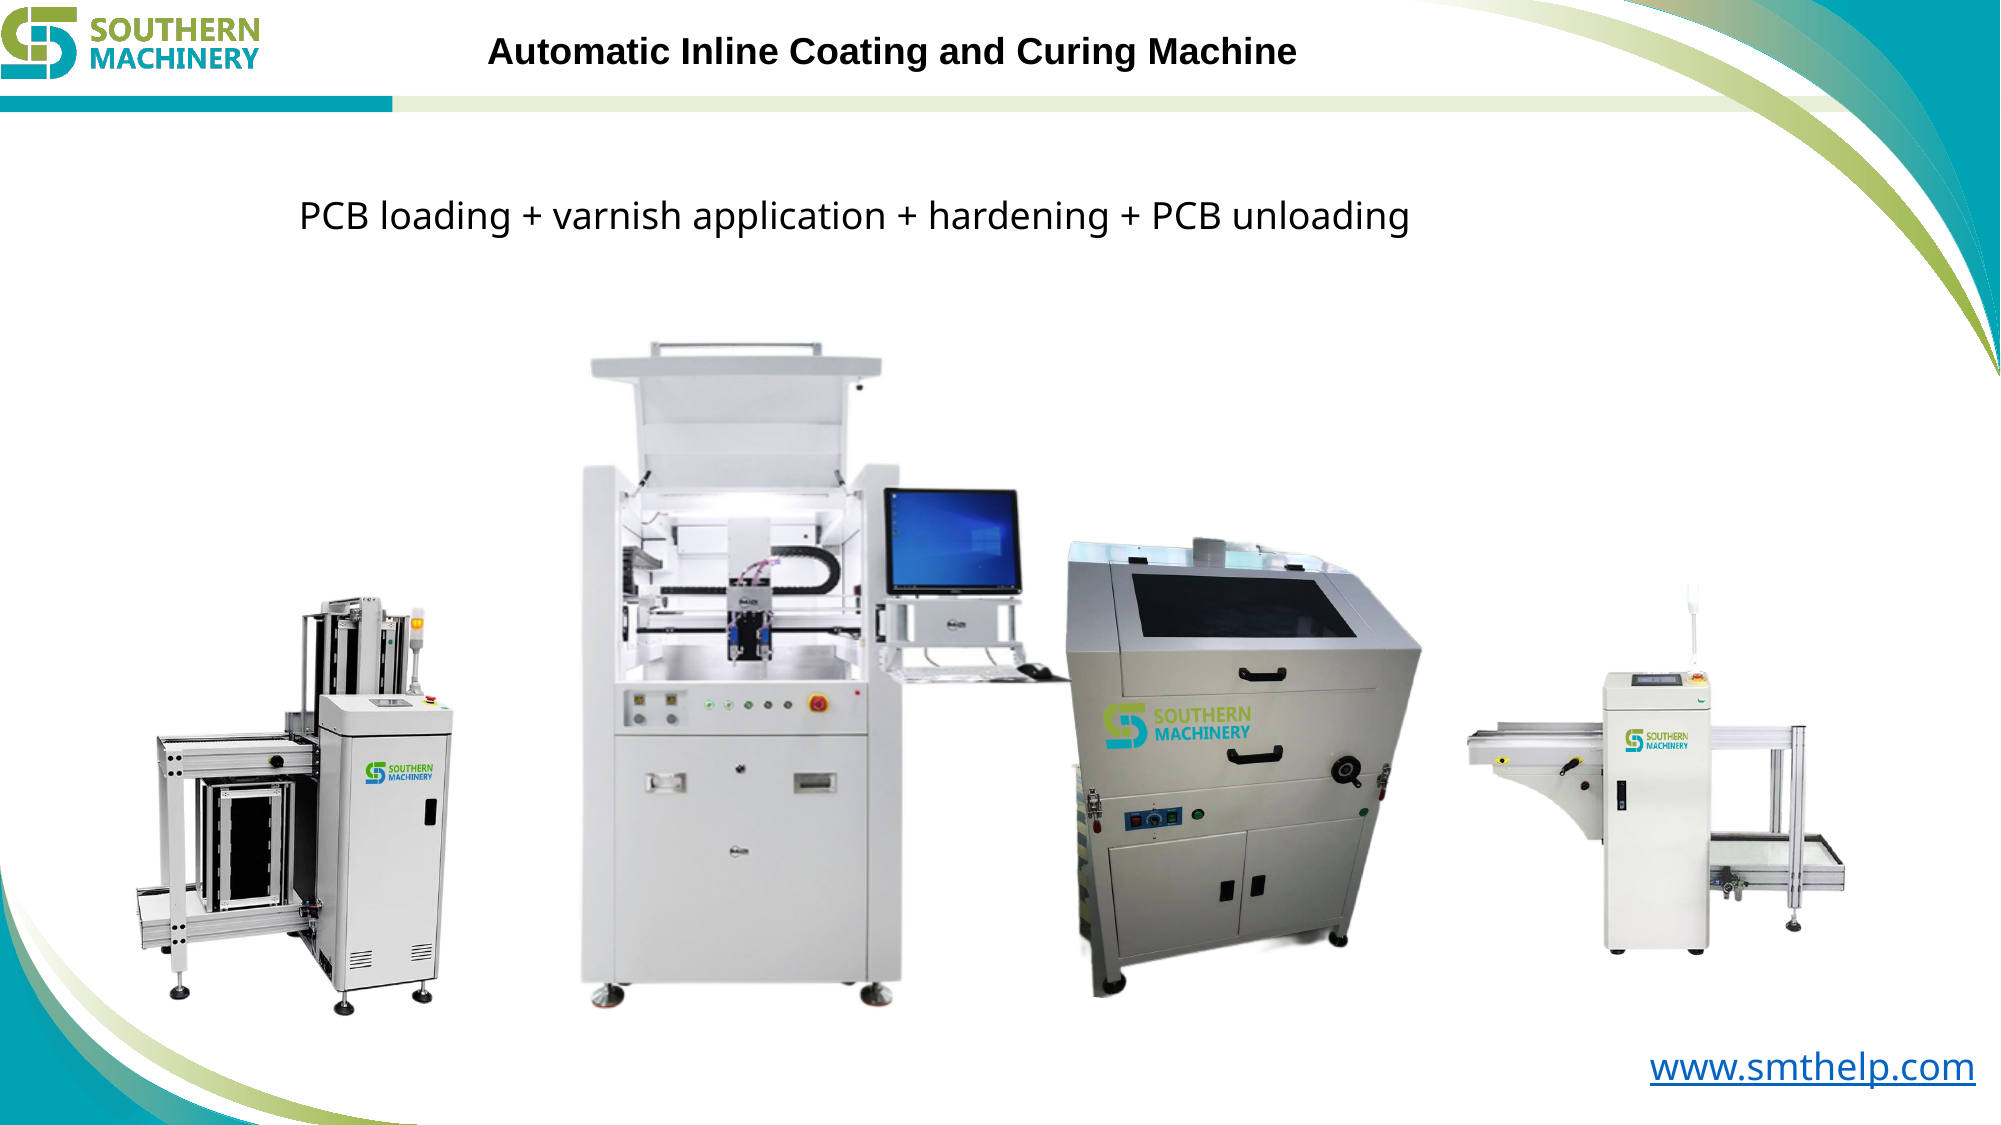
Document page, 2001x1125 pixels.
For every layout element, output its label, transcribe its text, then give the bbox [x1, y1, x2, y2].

text_box Automatic Inline Coating and Curing Machine [479, 19, 1307, 80]
picture [0, 325, 1925, 1039]
text_box PCB loading + varnish application + hardening + PCB unloading [291, 184, 1442, 245]
picture [1, 7, 259, 79]
